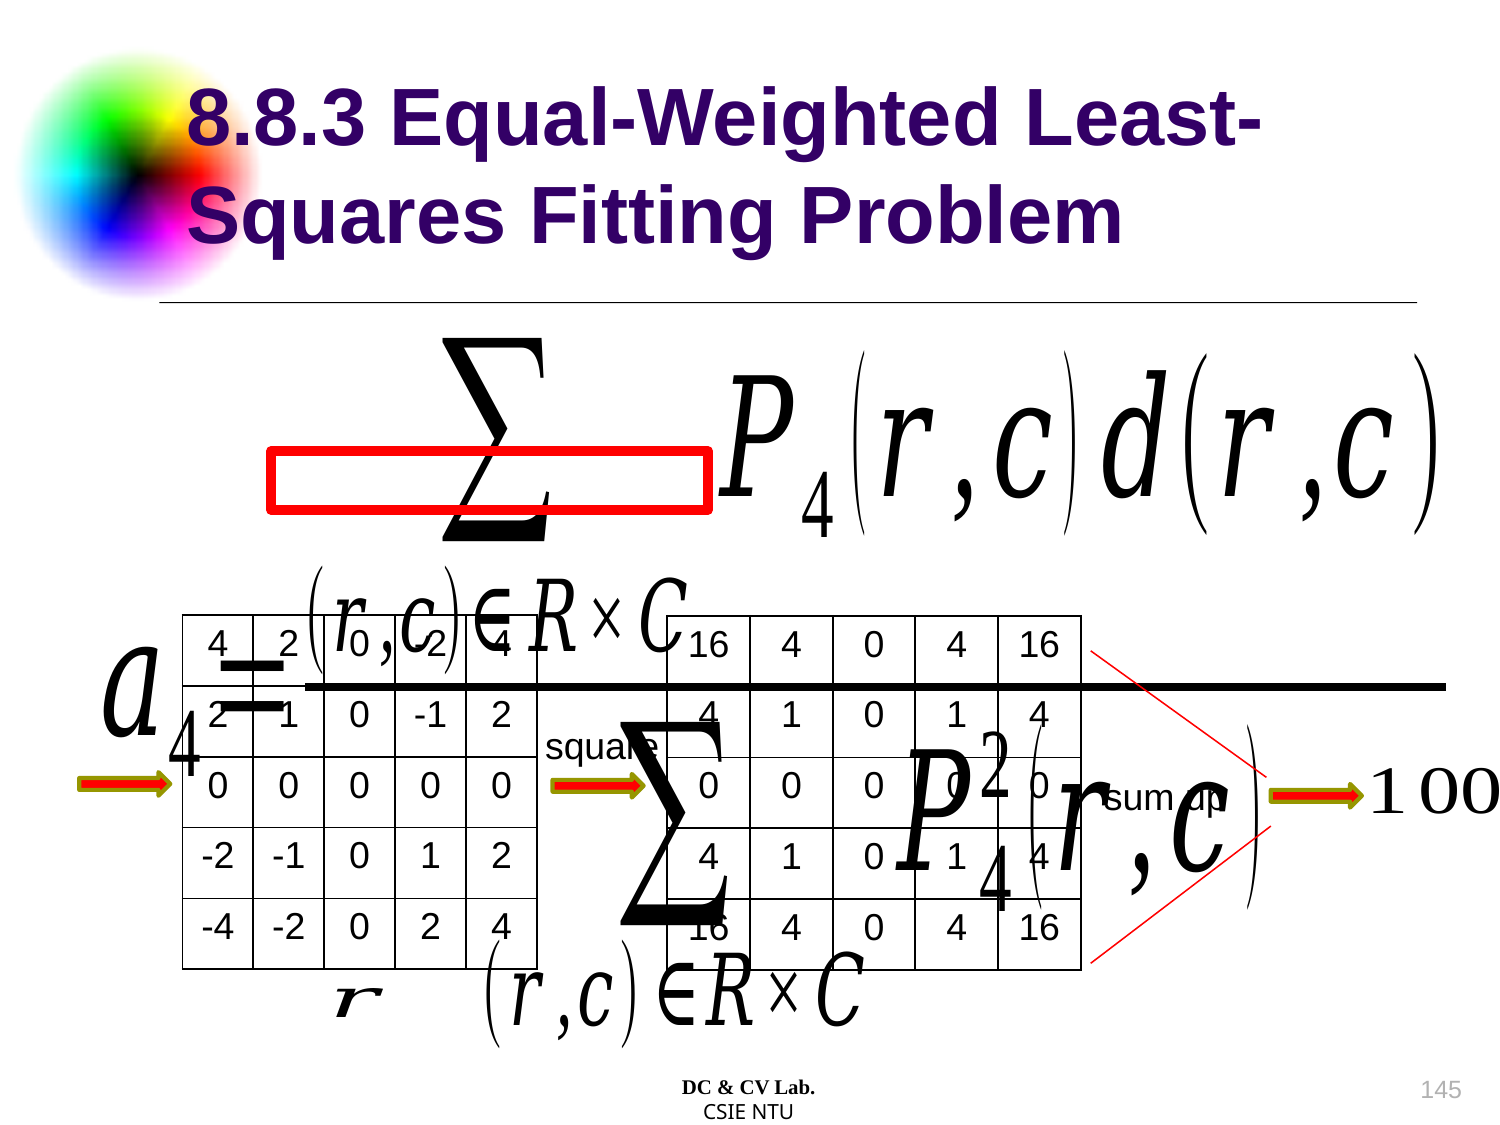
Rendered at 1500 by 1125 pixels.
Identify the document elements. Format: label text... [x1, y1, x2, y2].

table_header 4 [467, 616, 536, 685]
text_box [77, 770, 173, 798]
table_header 16 [999, 617, 1080, 686]
table_cell 0 [183, 758, 252, 827]
table_cell 0 [834, 900, 914, 969]
table_cell 4 [668, 829, 749, 898]
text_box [1090, 825, 1272, 964]
table_cell -2 [183, 828, 252, 898]
table_cell 4 [467, 899, 536, 968]
table_cell 0 [751, 758, 832, 827]
slide_number 144 [1139, 1058, 1478, 1119]
table_cell 1 [916, 687, 997, 757]
table_cell 2 [467, 687, 536, 756]
table_cell 0 [834, 758, 914, 827]
table_cell 1 [751, 687, 832, 757]
table_cell 1 [396, 828, 465, 898]
table_cell 0 [999, 758, 1080, 827]
footer DC & CV Lab. CSIE NTU [511, 1066, 987, 1125]
table_header -2 [396, 616, 465, 685]
table_cell 4 [999, 829, 1080, 898]
table_cell 1 [916, 829, 997, 898]
table_cell 0 [834, 829, 914, 898]
table_header 2 [254, 616, 323, 685]
text_box [1268, 782, 1364, 810]
table_cell 4 [751, 900, 832, 969]
table_cell -1 [254, 828, 323, 898]
table_cell 16 [999, 900, 1080, 969]
table_cell 2 [183, 687, 252, 756]
table_cell 1 [751, 829, 832, 898]
table_cell 0 [325, 899, 394, 968]
table_cell 0 [254, 758, 323, 827]
table_header 0 [325, 616, 394, 685]
table_cell 1 [254, 687, 323, 756]
table_cell 4 [999, 687, 1080, 757]
table_cell 0 [467, 758, 536, 827]
table_header 4 [916, 617, 997, 686]
table_cell 2 [396, 899, 465, 968]
table_cell 0 [916, 758, 997, 827]
table_cell 4 [916, 900, 997, 969]
title 8.8.3 Equal-Weighted Least-Squares Fitting Problem [171, 54, 1500, 268]
table_header 16 [668, 617, 749, 686]
table_cell 0 [396, 758, 465, 827]
table_cell 16 [668, 900, 749, 969]
text_box [269, 449, 710, 512]
table_cell 4 [668, 687, 749, 757]
table_cell 0 [668, 758, 749, 827]
table_cell -4 [183, 899, 252, 968]
table_cell 0 [325, 828, 394, 898]
table_cell -1 [396, 687, 465, 756]
text_box square [530, 714, 675, 775]
table_cell 2 [467, 828, 536, 898]
table_cell 0 [834, 687, 914, 757]
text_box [1090, 650, 1267, 778]
text_box [550, 775, 646, 800]
table_header 4 [751, 617, 832, 686]
picture [0, 42, 272, 318]
table_cell 0 [325, 687, 394, 756]
table_header 4 [183, 616, 252, 685]
text_box sum up [1089, 783, 1242, 826]
table_cell -2 [254, 899, 323, 968]
table_cell 0 [325, 758, 394, 827]
table_header 0 [834, 617, 914, 686]
